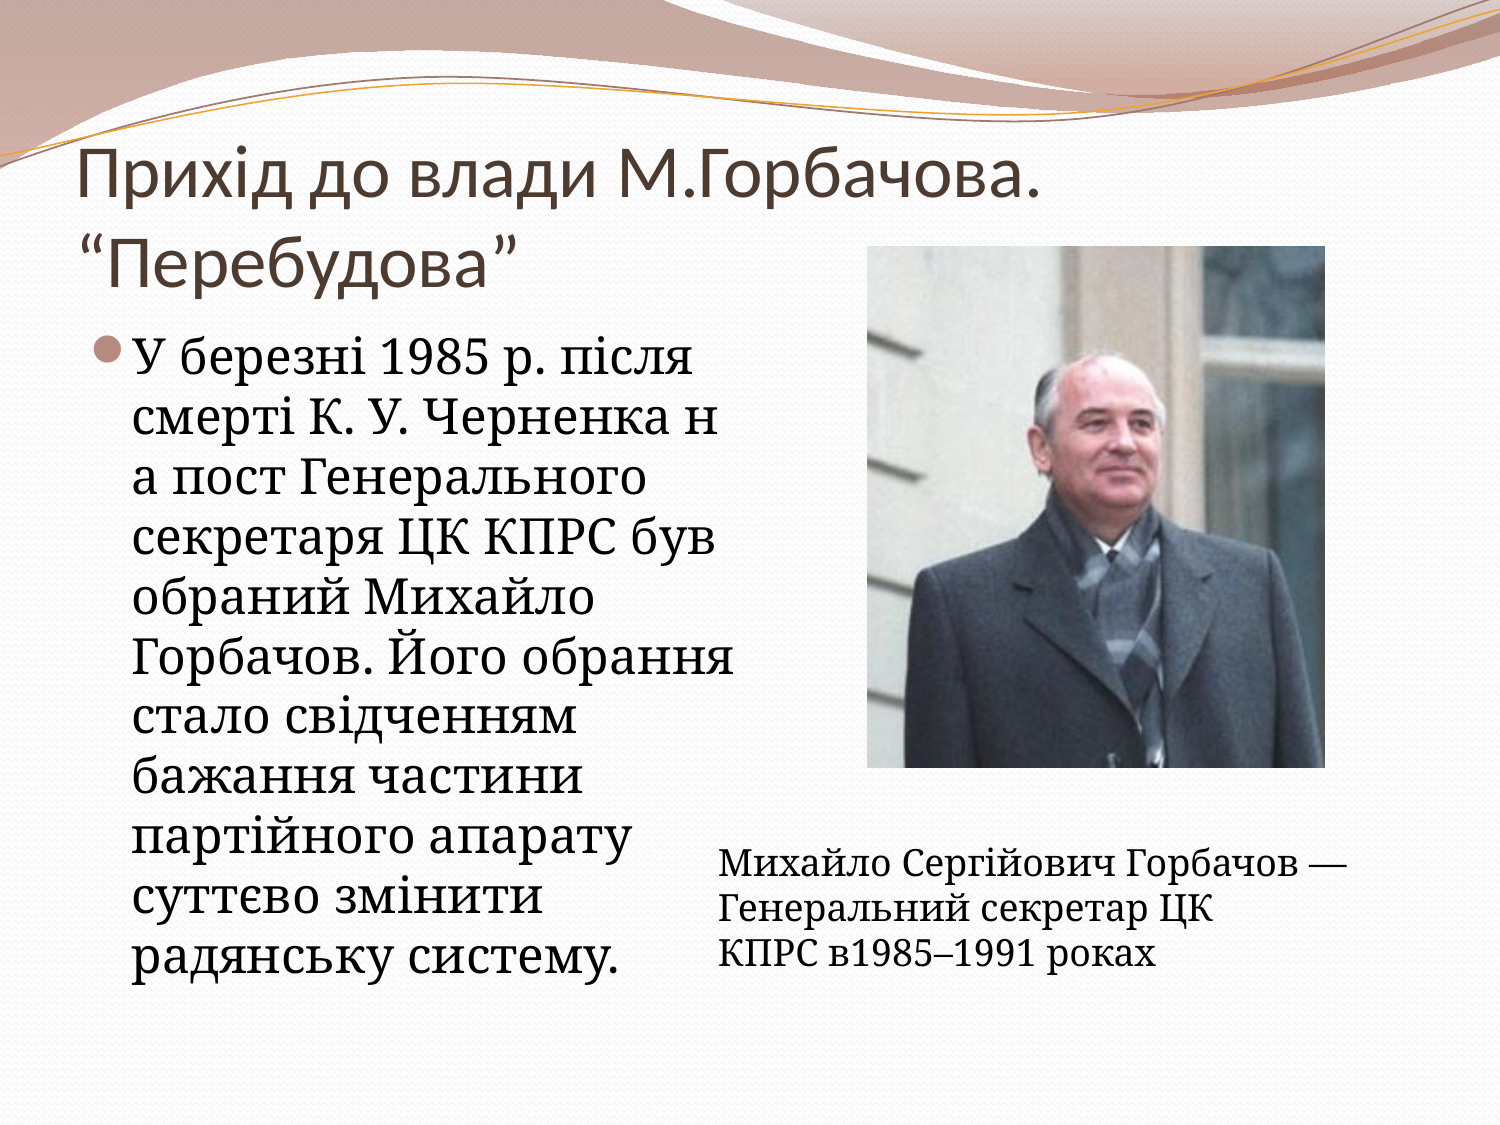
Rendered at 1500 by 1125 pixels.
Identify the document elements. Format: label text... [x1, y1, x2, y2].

text_box Михайло Сергійович Горбачов — Генеральний секретар ЦК КПРС в1985–1991 роках [703, 831, 1453, 982]
title Прихід до влади М.Горбачова. “Перебудова” [75, 115, 1425, 303]
picture [866, 245, 1325, 768]
list У березні 1985 р. після смерті К. У. Черненка на пост Генерального секретаря ЦК КПРС був обраний Михайло Горбачов. Його обрання стало свідченням бажання частини партійного апарату суттєво змінити радянську систему. [75, 317, 750, 1038]
